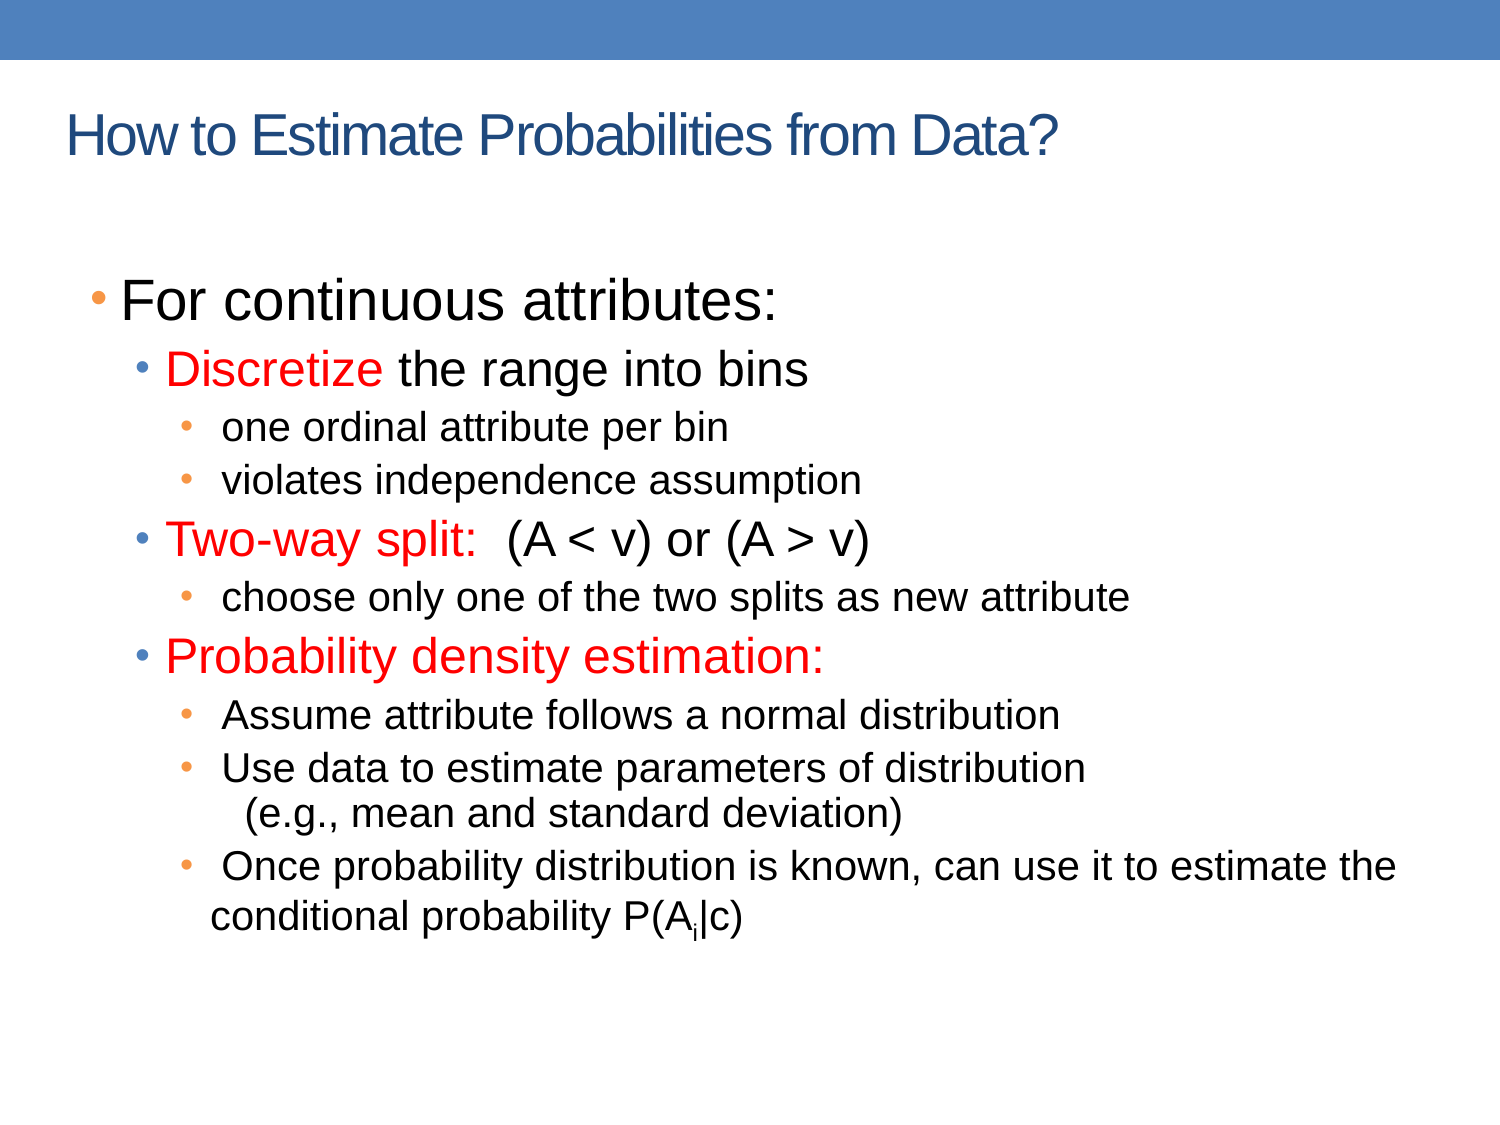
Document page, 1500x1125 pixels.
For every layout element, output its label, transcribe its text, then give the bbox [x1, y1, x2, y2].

list For continuous attributes: Discretize the range into bins one ordinal attribute per bin violates independence assumption Two-way split: (A < v) or (A > v) choose only one of the two splits as new attribute Probability density estimation: Assume attribute follows a normal distribution Use data to estimate parameters of distribution (e.g., mean and standard deviation) Once probability distribution is known, can use it to estimate the conditional probability P(Ai|c) [75, 262, 1425, 1063]
title How to Estimate Probabilities from Data? [50, 87, 1475, 175]
